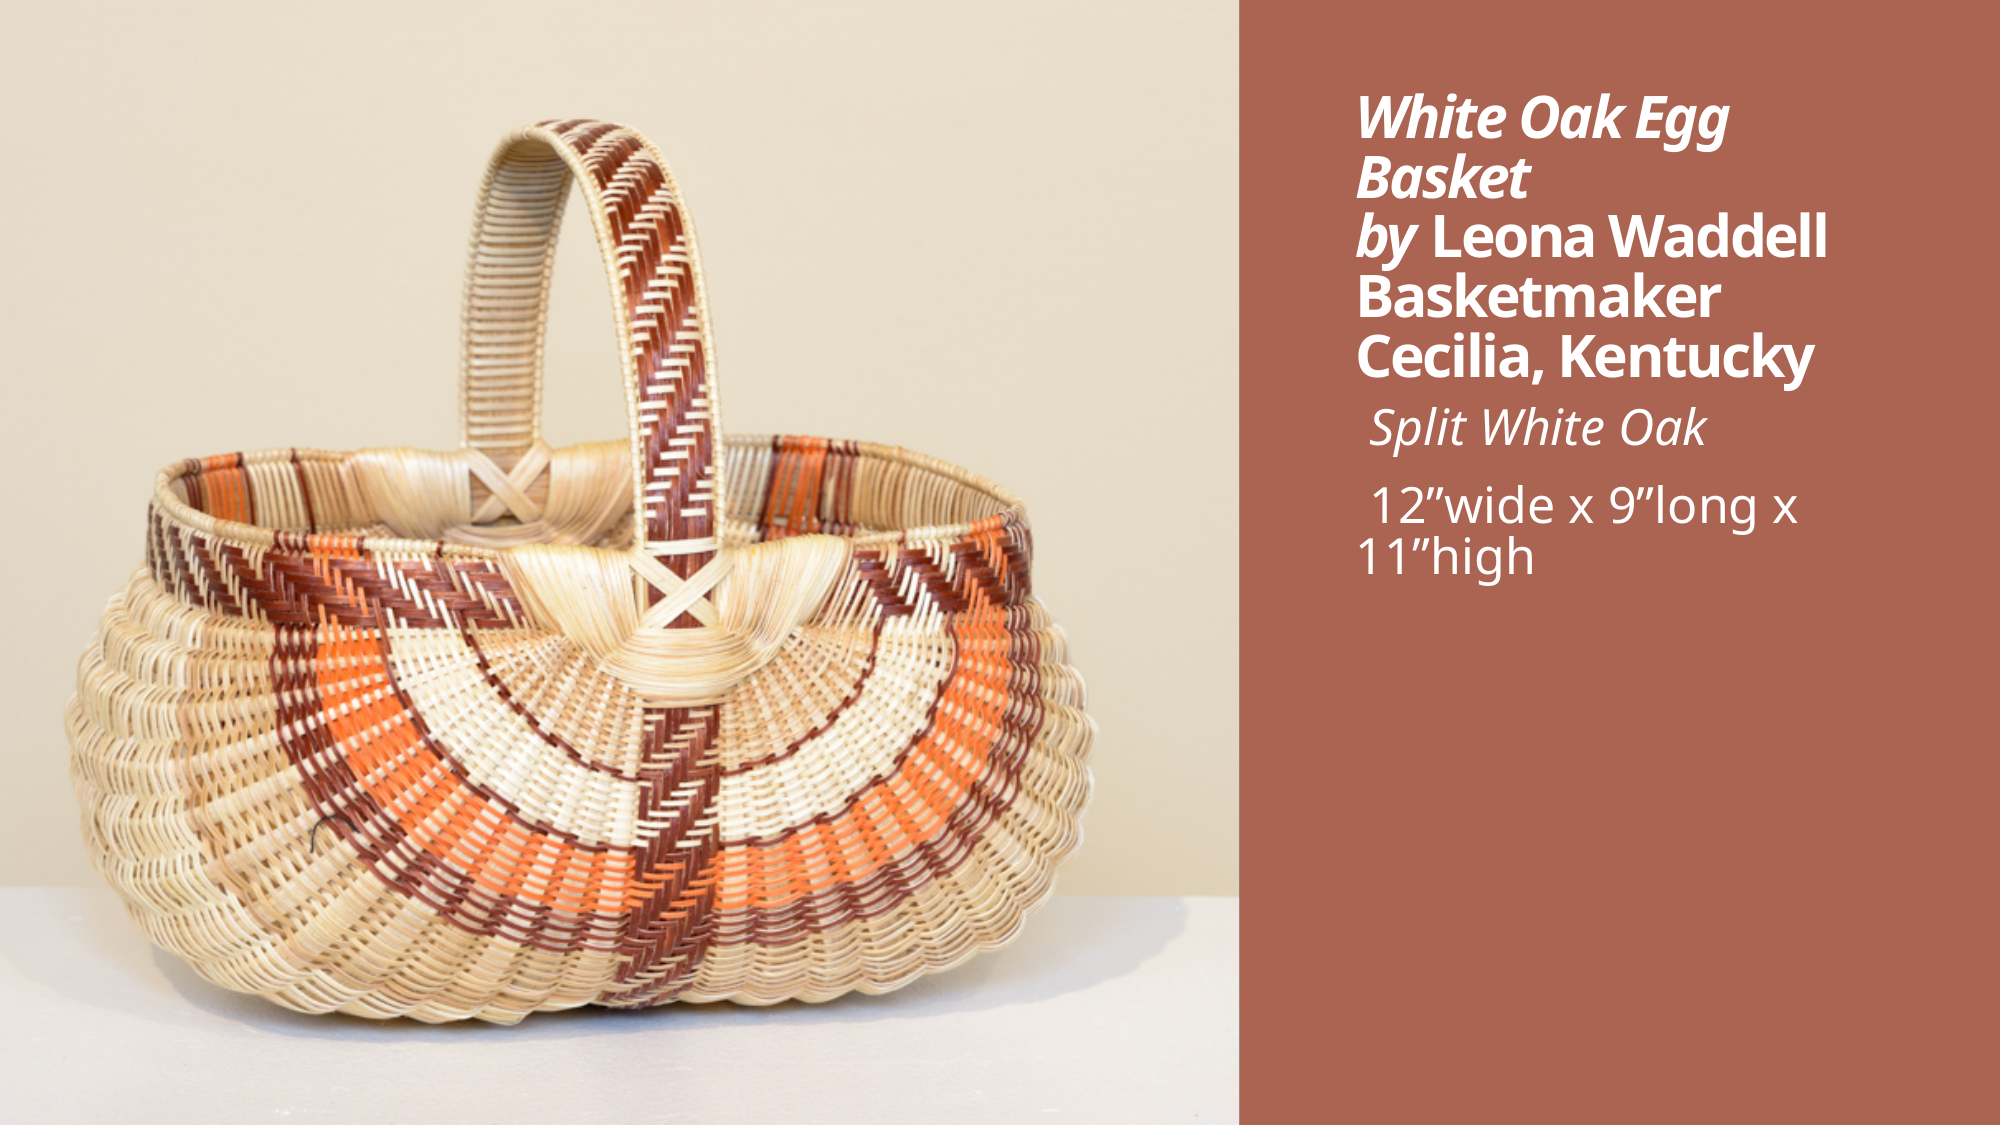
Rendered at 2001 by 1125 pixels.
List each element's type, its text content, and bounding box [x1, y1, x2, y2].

title White Oak Egg Basket by Leona Waddell Basketmaker Cecilia, Kentucky [1340, 81, 1899, 396]
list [0, 0, 1240, 1125]
text_box [1240, 0, 2000, 1125]
list Split White Oak 12”wide x 9”long x 11”high [1340, 396, 1899, 948]
